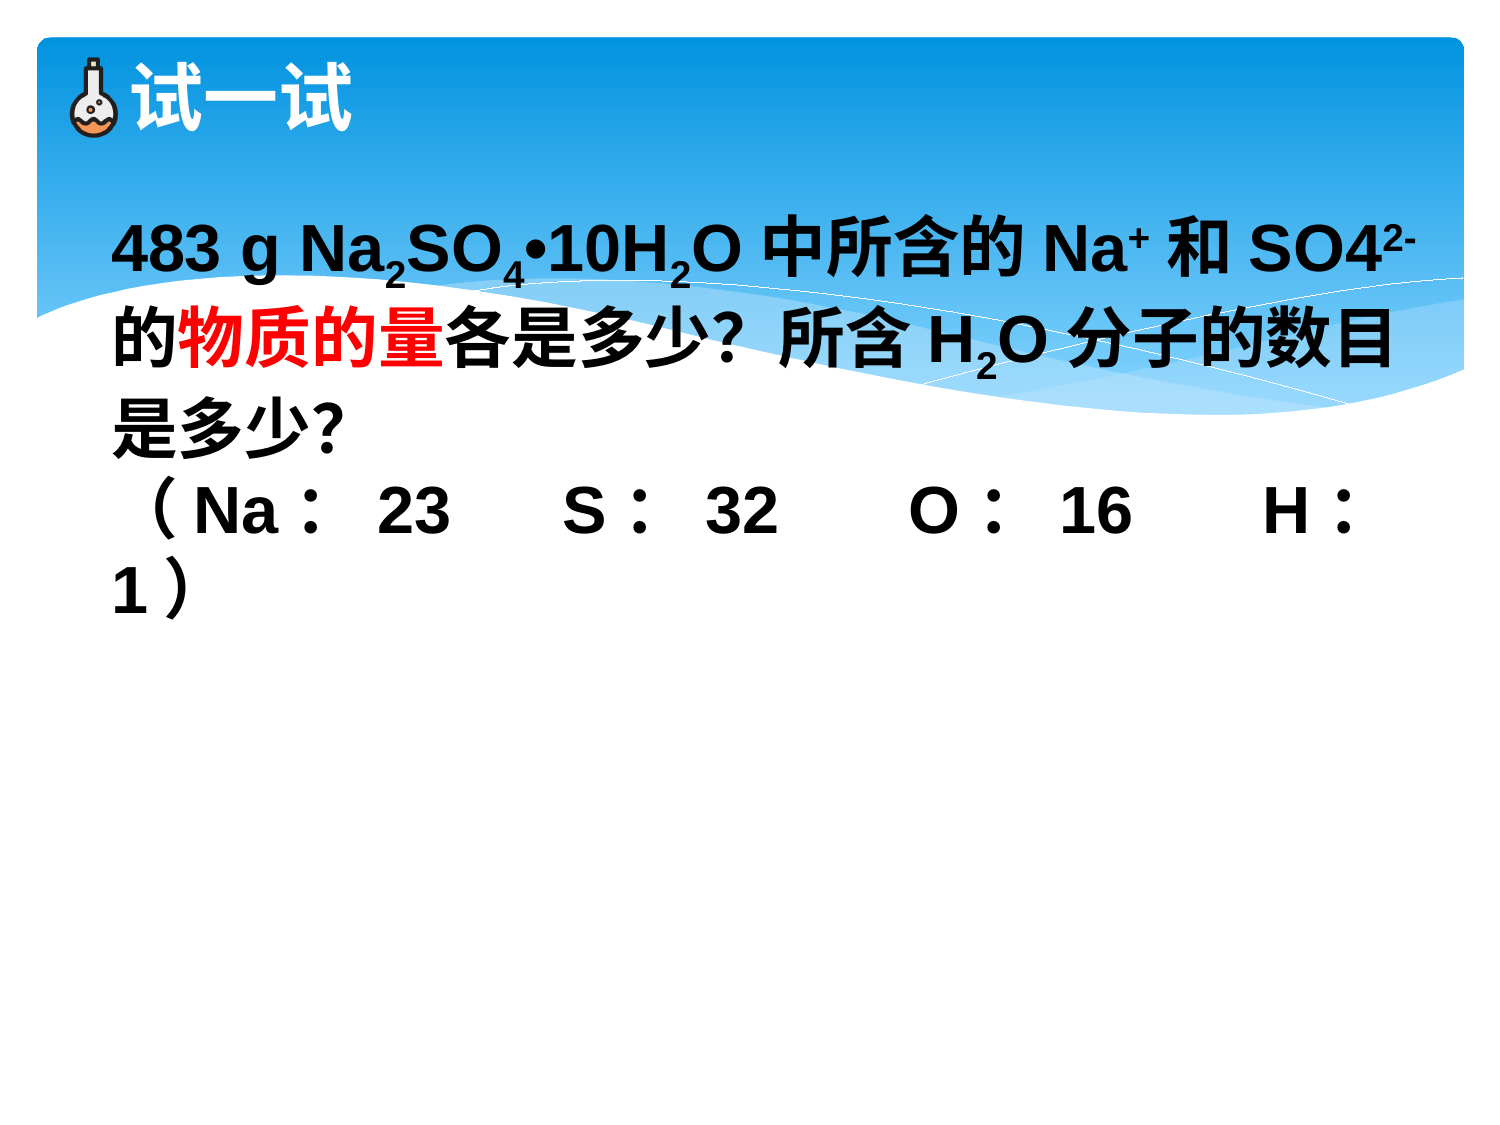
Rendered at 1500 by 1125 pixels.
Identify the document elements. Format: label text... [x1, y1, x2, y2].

text_box 试一试 [144, 42, 369, 148]
text_box 483 g Na2SO4•10H2O中所含的Na+和SO42-的物质的量各是多少？所含H2O分子的数目是多少？ （Na：23 S：32 O：16 H：1） [96, 197, 1455, 635]
picture [40, 58, 146, 149]
picture [137, 64, 146, 77]
